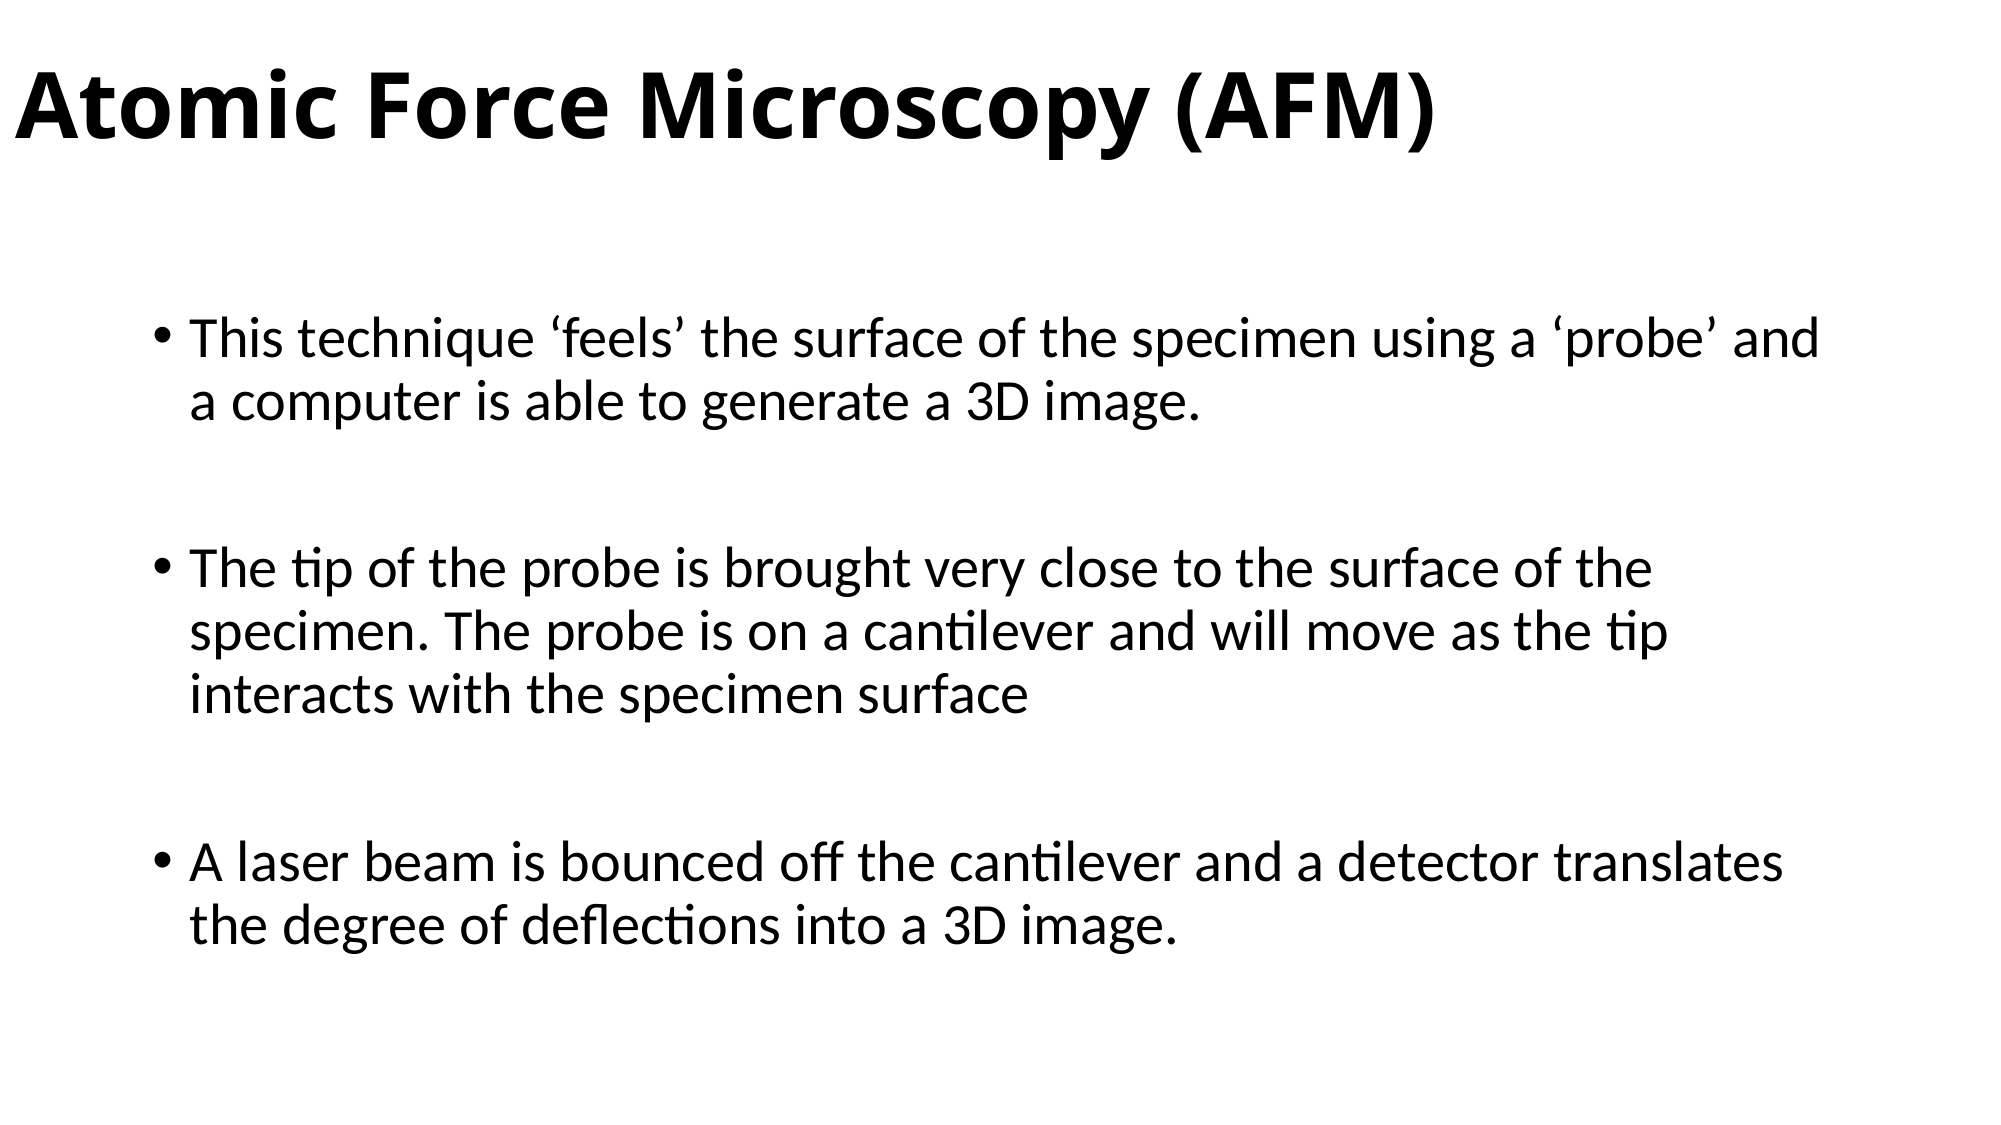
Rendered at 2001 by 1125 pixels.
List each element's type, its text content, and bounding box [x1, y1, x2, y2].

title Atomic Force Microscopy (AFM) [0, 0, 1725, 218]
list This technique ‘feels’ the surface of the specimen using a ‘probe’ and a computer is able to generate a 3D image. The tip of the probe is brought very close to the surface of the specimen. The probe is on a cantilever and will move as the tip interacts with the specimen surface A laser beam is bounced off the cantilever and a detector translates the degree of deflections into a 3D image. [137, 299, 1863, 1014]
